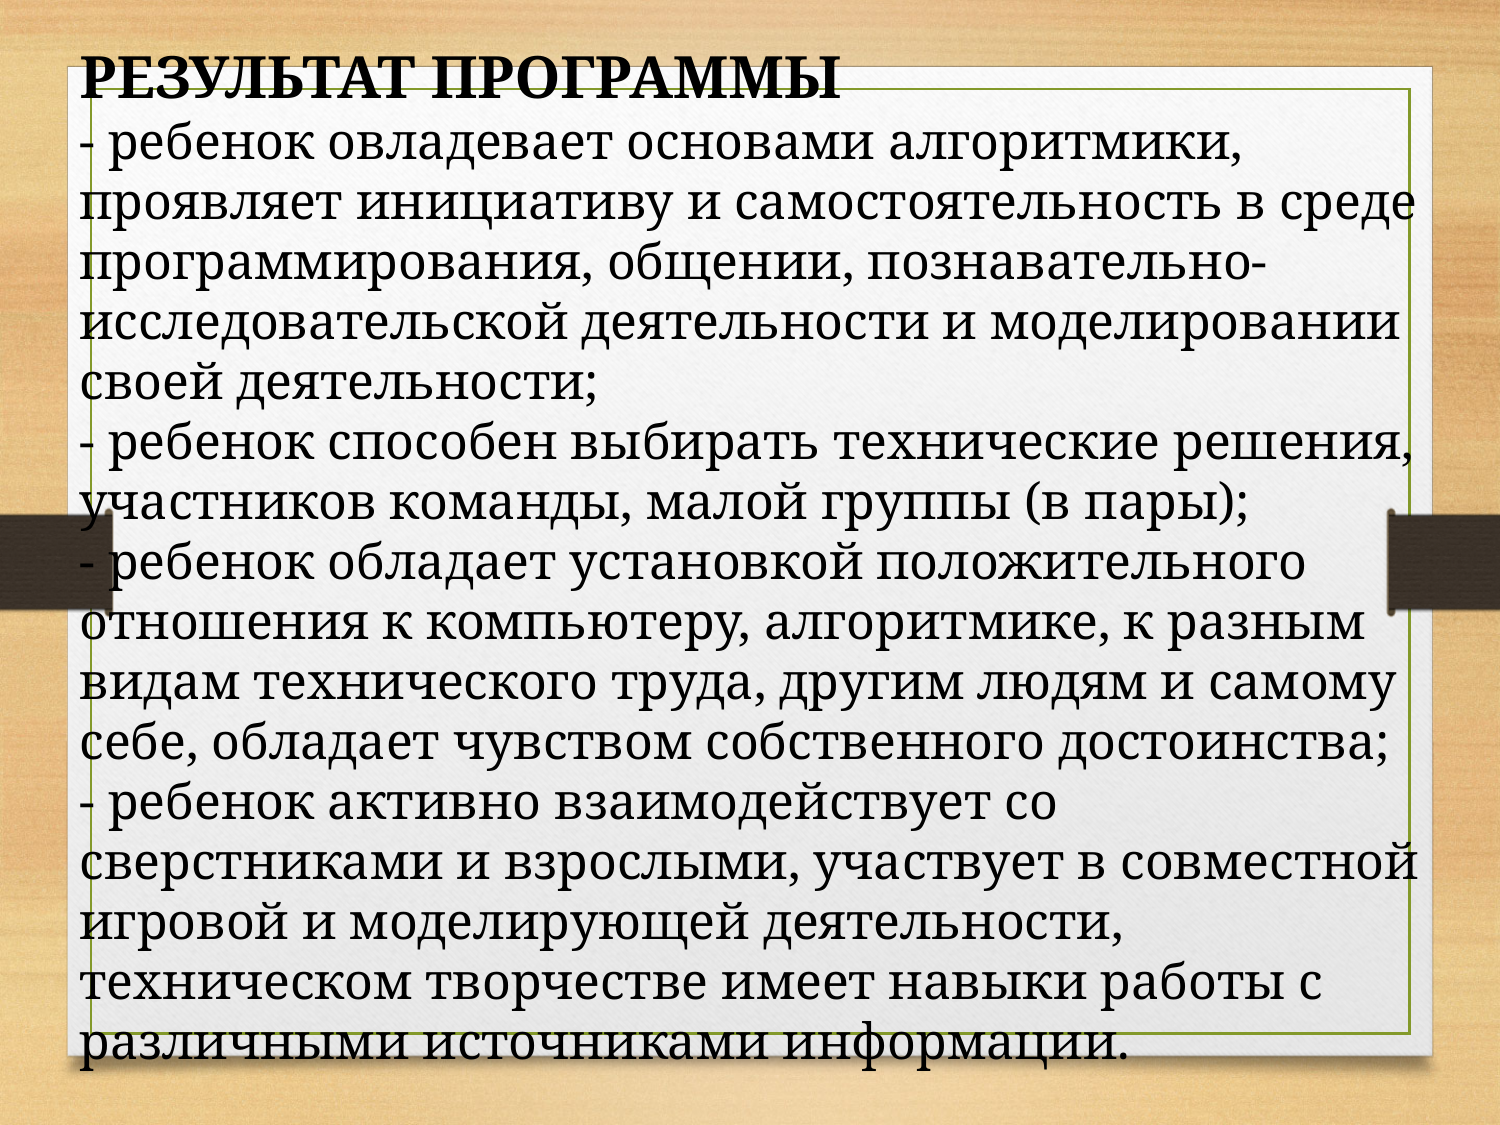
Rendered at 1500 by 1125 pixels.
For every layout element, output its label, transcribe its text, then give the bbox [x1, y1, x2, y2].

picture [0, 0, 1500, 1125]
text_box РЕЗУЛЬТАТ ПРОГРАММЫ - ребенок овладевает основами алгоритмики, проявляет инициативу и самостоятельность в среде программирования, общении, познавательно-исследовательской деятельности и моделировании своей деятельности; - ребенок способен выбирать технические решения, участников команды, малой группы (в пары); - ребенок обладает установкой положительного отношения к компьютеру, алгоритмике, к разным видам технического труда, другим людям и самому себе, обладает чувством собственного достоинства; - ребенок активно взаимодействует со сверстниками и взрослыми, участвует в совместной игровой и моделирующей деятельности, техническом творчестве имеет навыки работы с различными источниками информации. [64, 32, 1447, 1078]
